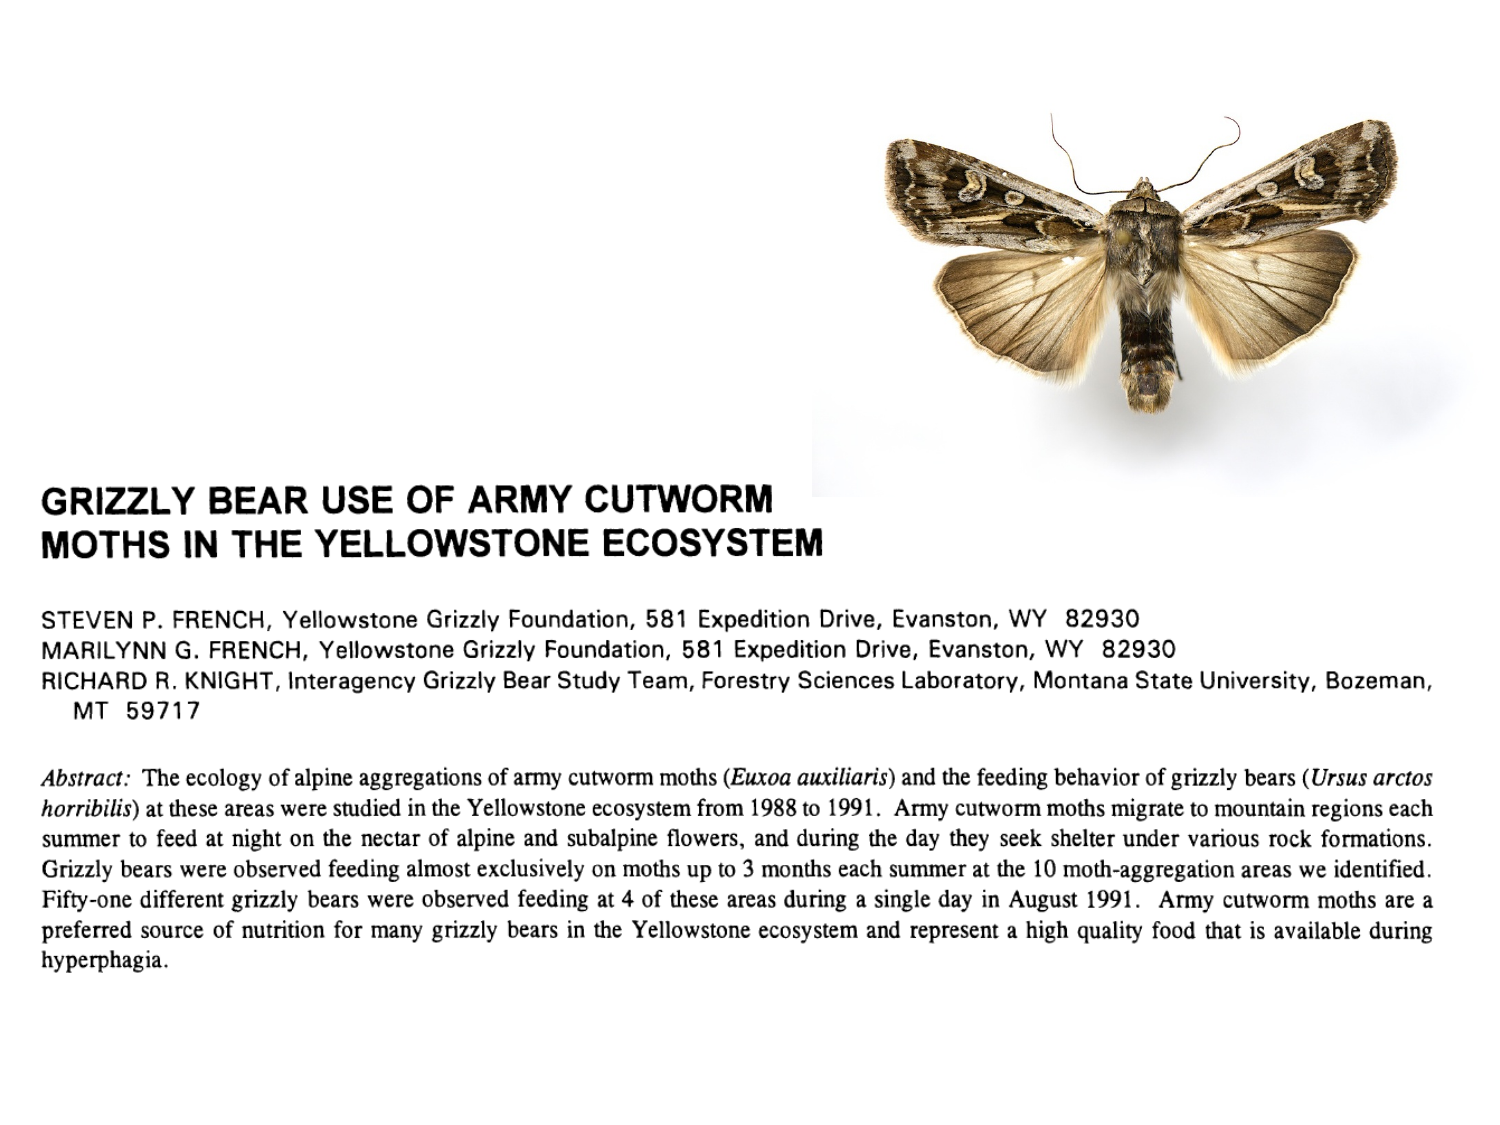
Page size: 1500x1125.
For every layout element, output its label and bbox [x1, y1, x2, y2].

picture [18, 37, 1500, 1003]
